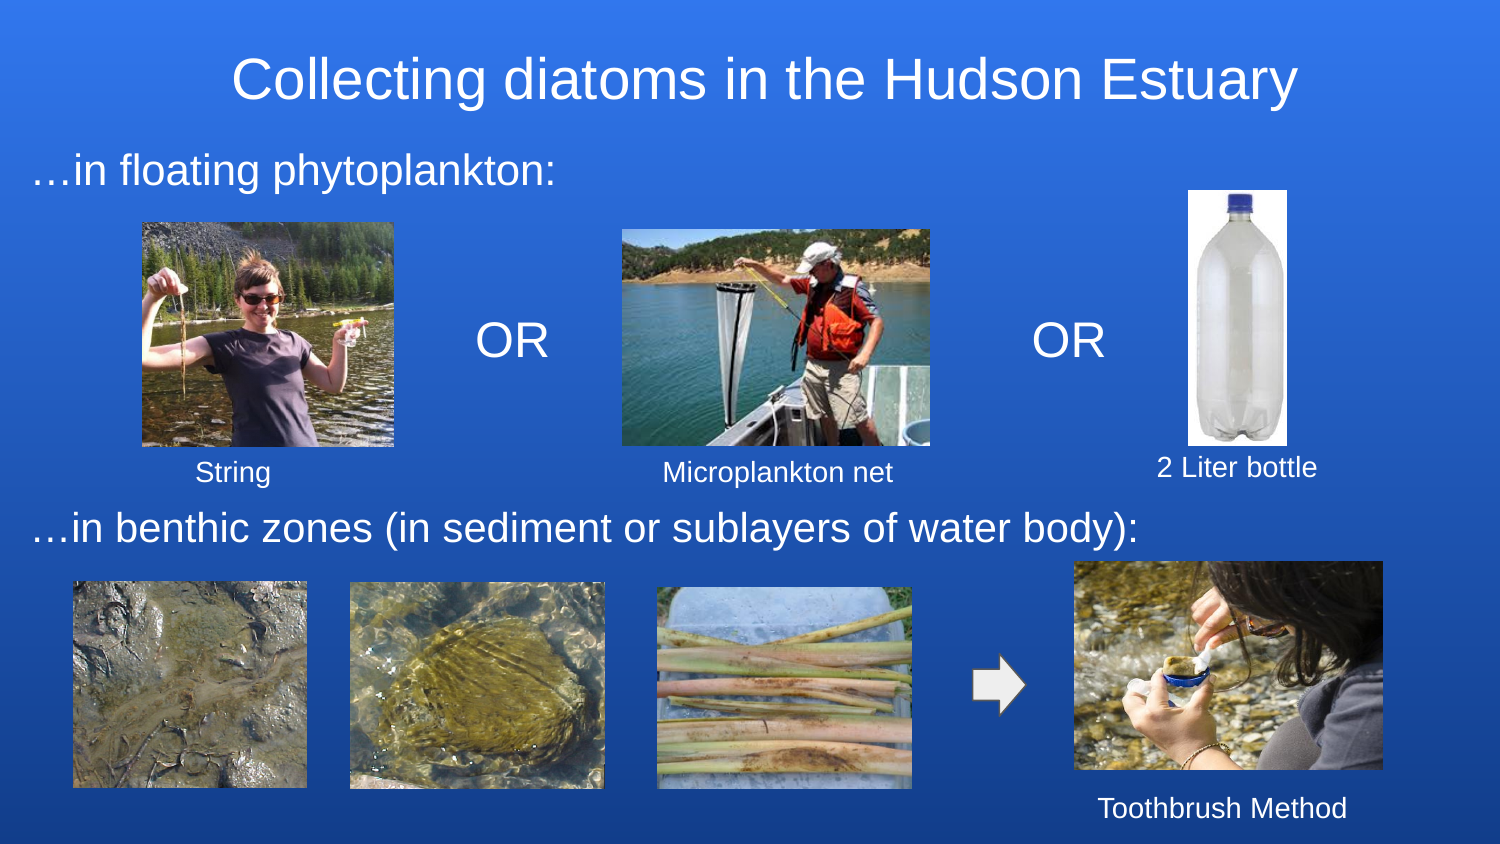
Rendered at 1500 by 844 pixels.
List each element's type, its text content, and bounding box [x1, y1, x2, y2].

title Collecting diatoms in the Hudson Estuary [73, 44, 1472, 126]
text_box 2 Liter bottle [1141, 441, 1334, 492]
text_box Toothbrush Method [1082, 781, 1374, 832]
picture [1074, 561, 1383, 770]
picture [1187, 190, 1288, 446]
text_box OR [460, 299, 576, 376]
text_box OR [1016, 299, 1133, 376]
text_box [972, 653, 1027, 717]
text_box Microplankton net [647, 455, 922, 497]
subtitle …in floating phytoplankton: …in benthic zones (in sediment or sublayers of water body): [0, 126, 1500, 832]
text_box String [180, 455, 311, 498]
picture [142, 222, 394, 448]
picture [621, 229, 931, 446]
picture [657, 586, 912, 790]
picture [350, 582, 605, 789]
picture [73, 581, 308, 789]
